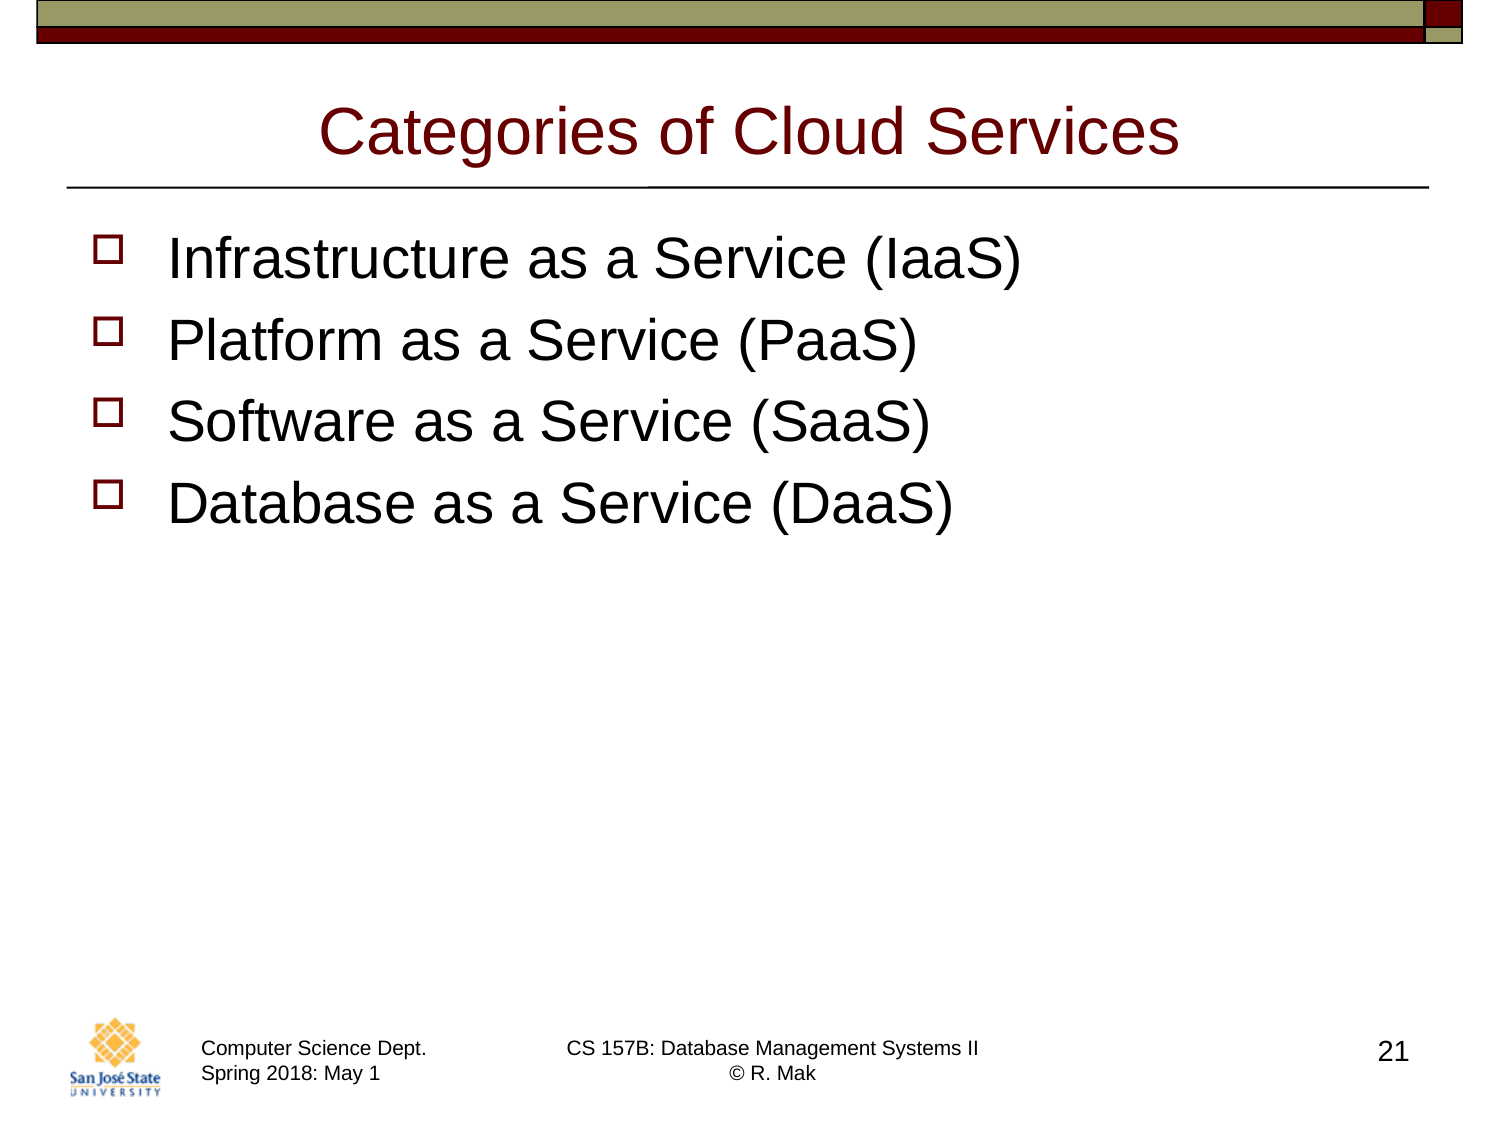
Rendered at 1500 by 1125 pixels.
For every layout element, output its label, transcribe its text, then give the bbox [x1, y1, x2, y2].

title Categories of Cloud Services [75, 67, 1425, 175]
picture [60, 1012, 166, 1112]
list Infrastructure as a Service (IaaS) Platform as a Service (PaaS) Software as a Service (SaaS) Database as a Service (DaaS) [75, 212, 1425, 1006]
slide_number 21 [1305, 1025, 1425, 1100]
